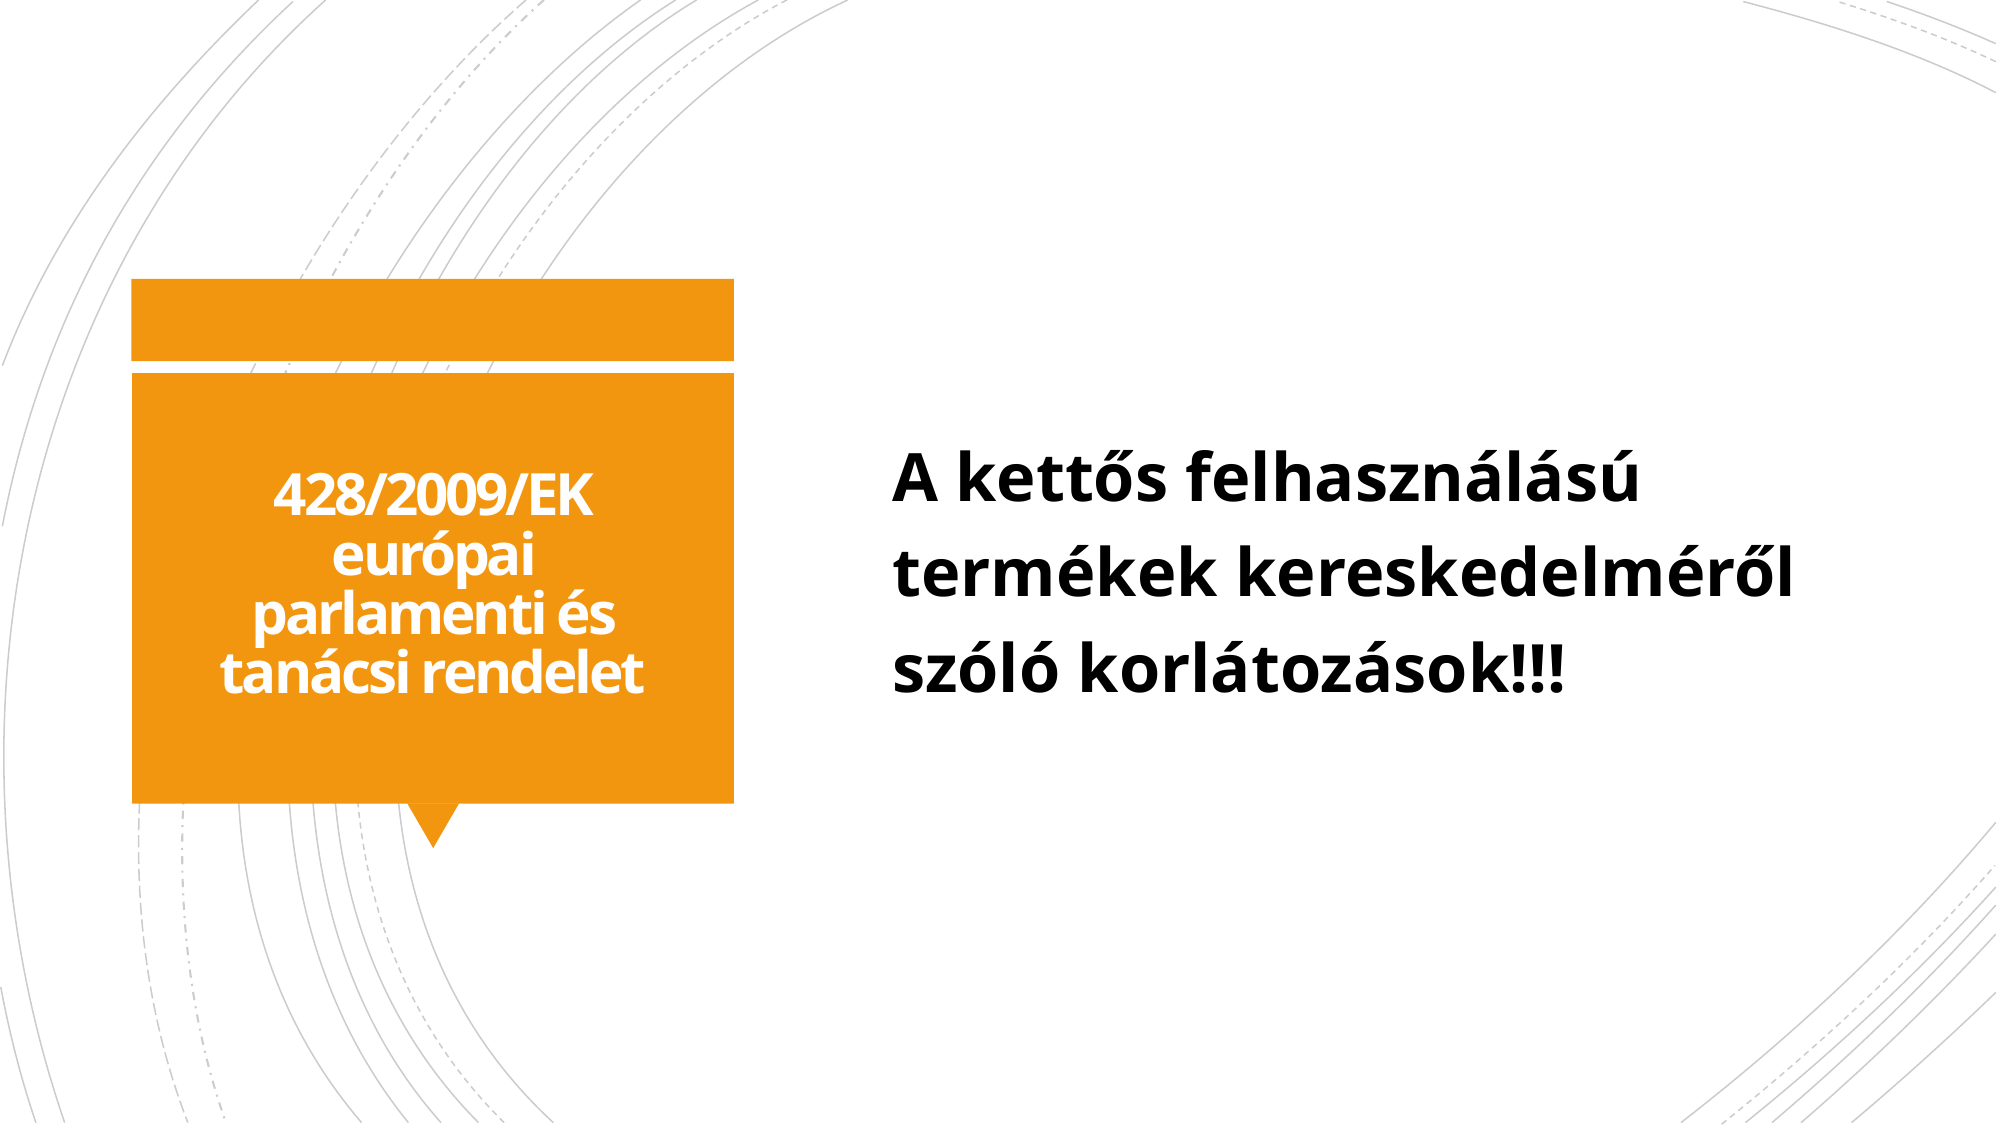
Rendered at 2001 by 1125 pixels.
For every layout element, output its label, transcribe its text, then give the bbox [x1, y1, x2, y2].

title 428/2009/EK európai parlamenti és tanácsi rendelet [145, 385, 720, 789]
list A kettős felhasználású termékek kereskedelméről szóló korlátozások!!! [839, 131, 1871, 993]
